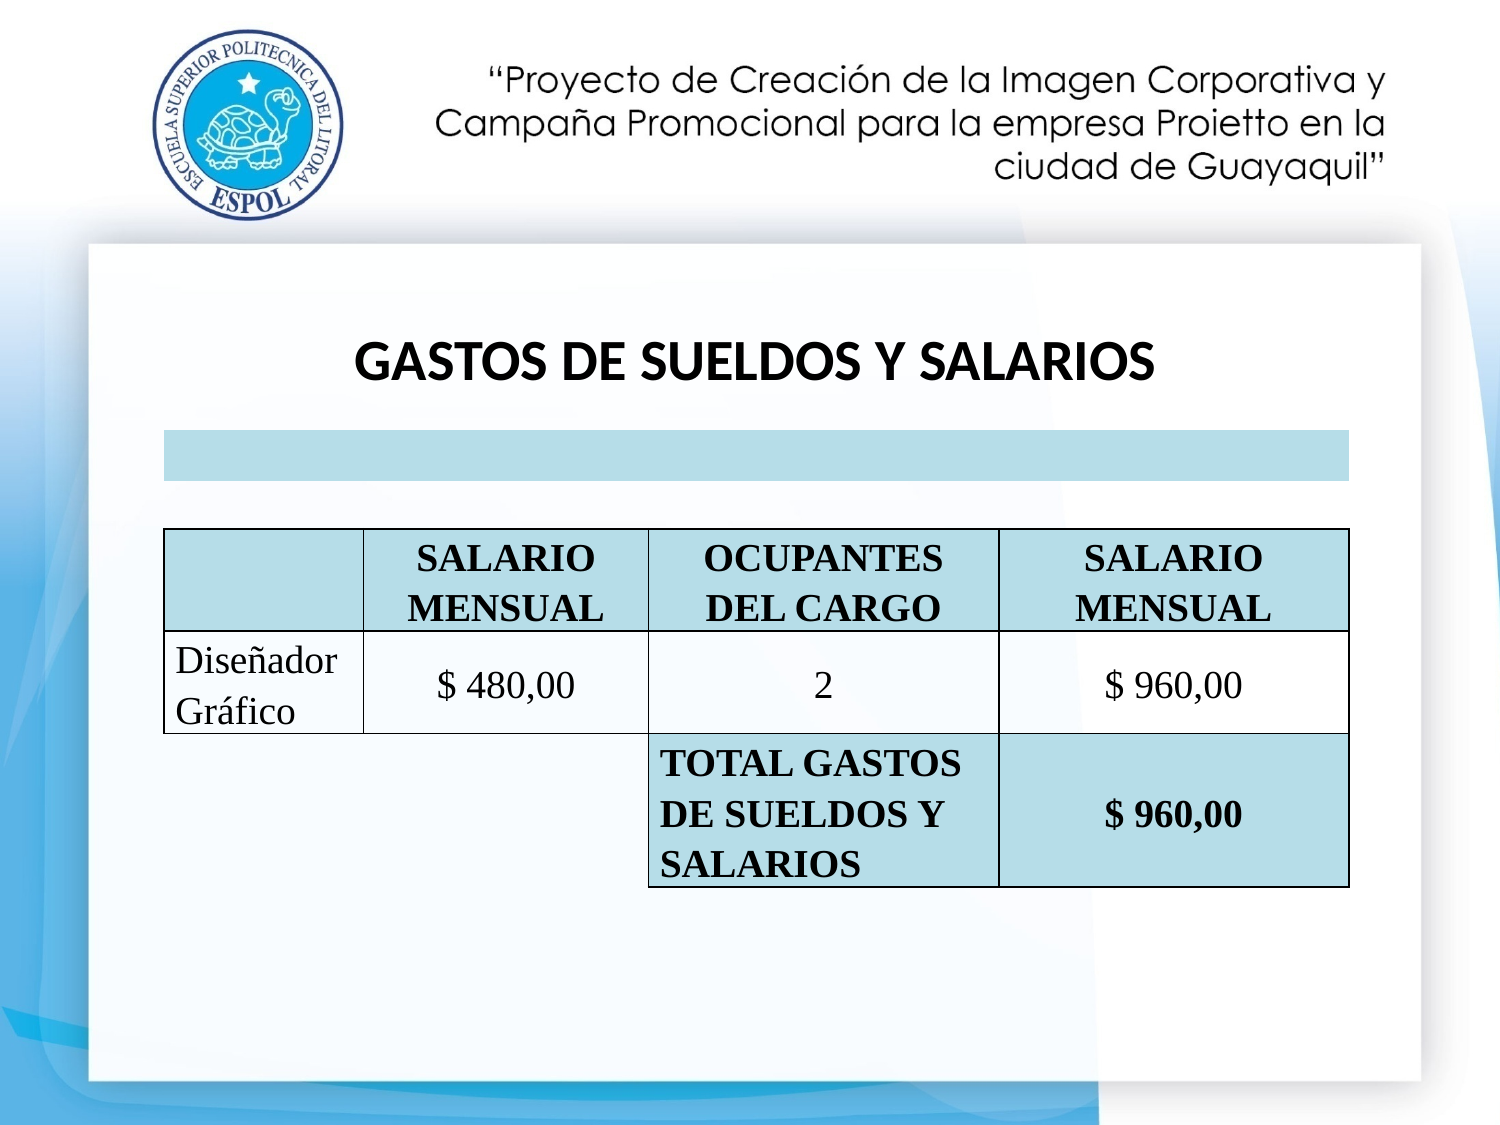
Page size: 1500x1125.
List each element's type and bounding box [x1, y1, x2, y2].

list [0, 0, 1500, 1125]
